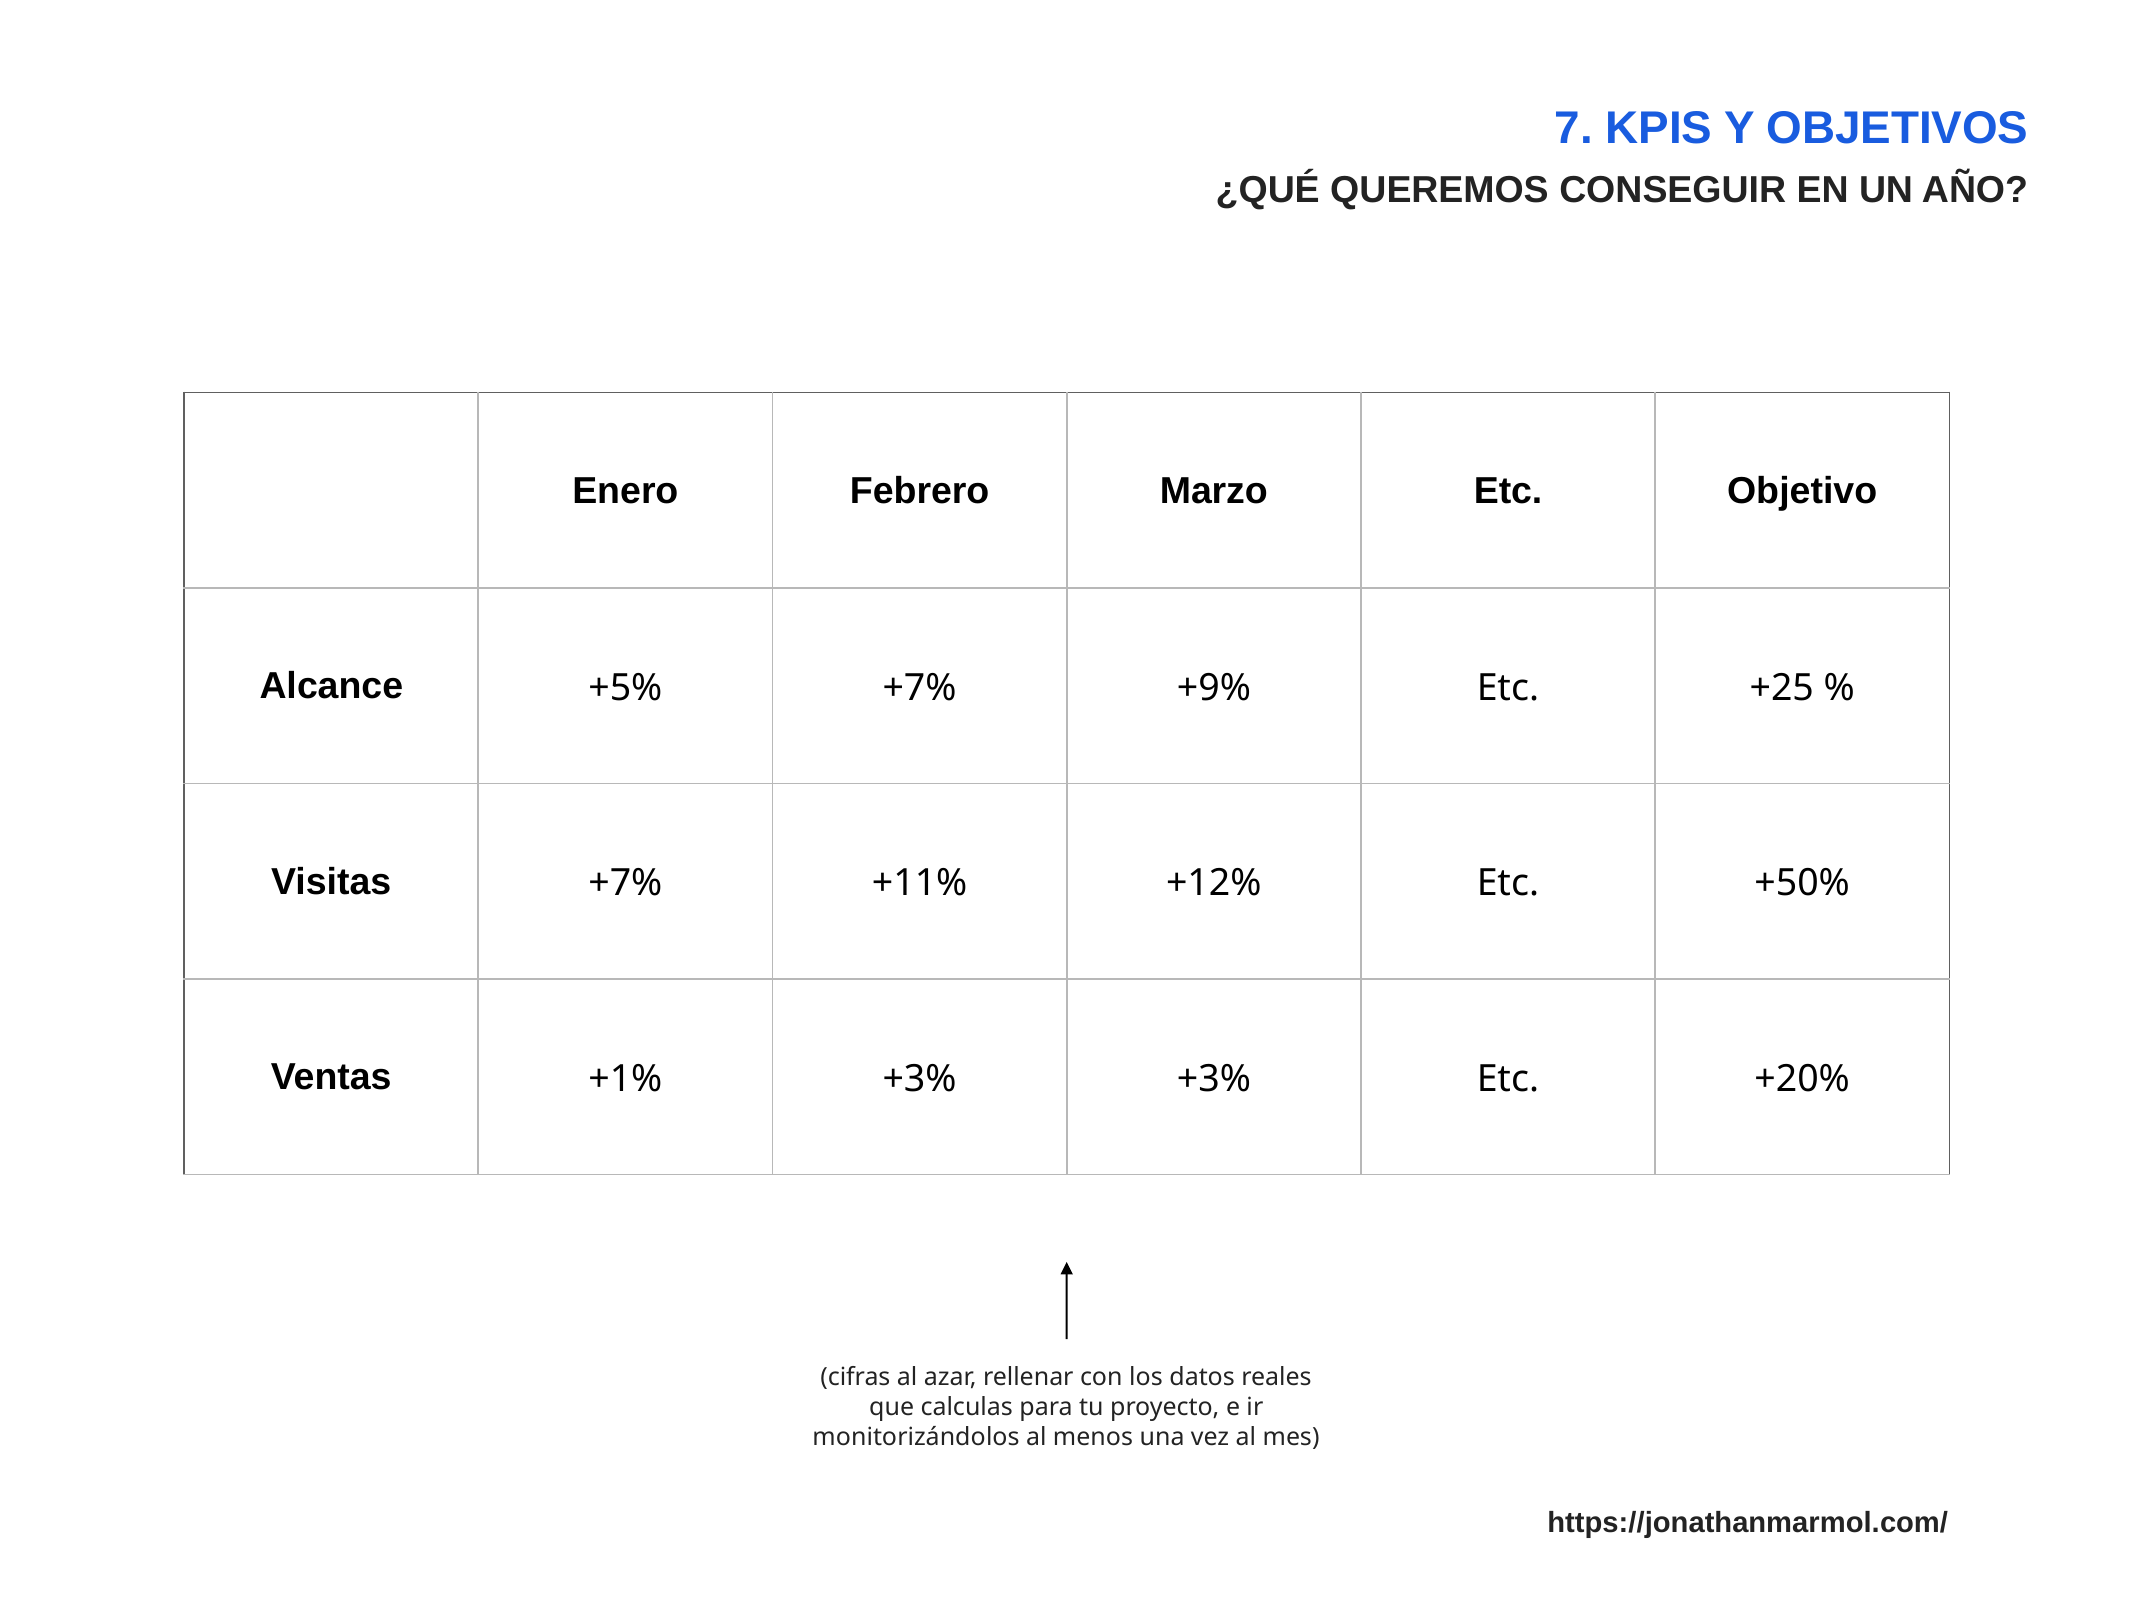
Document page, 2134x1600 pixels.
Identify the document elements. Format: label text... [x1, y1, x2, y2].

text_box (cifras al azar, rellenar con los datos reales que calculas para tu proyecto, e ir monitorizándolos al menos una vez al mes) [799, 1352, 1334, 1459]
table_cell Etc. [1362, 980, 1654, 1174]
table_header Marzo [1068, 393, 1360, 587]
table_cell Etc. [1362, 784, 1654, 978]
table_cell +5% [479, 589, 772, 783]
table_cell +7% [773, 589, 1066, 783]
table_cell +3% [773, 980, 1066, 1174]
table_cell +3% [1068, 980, 1360, 1174]
table_header Febrero [773, 393, 1066, 587]
table_cell Alcance [185, 589, 477, 783]
table_cell +11% [773, 784, 1066, 978]
table_cell +12% [1068, 784, 1360, 978]
table_header Etc. [1362, 393, 1654, 587]
table_cell +50% [1656, 784, 1949, 978]
table_header Objetivo [1656, 393, 1949, 587]
table_cell +7% [479, 784, 772, 978]
table_cell +9% [1068, 589, 1360, 783]
table_cell +1% [479, 980, 772, 1174]
table_cell +25 % [1656, 589, 1949, 783]
text_box 7. KPIS Y OBJETIVOS [1244, 89, 2037, 161]
table_header Enero [479, 393, 772, 587]
table_cell Visitas [185, 784, 477, 978]
text_box ¿QUÉ QUEREMOS CONSEGUIR EN UN AÑO? [1001, 156, 2038, 219]
table_cell +20% [1656, 980, 1949, 1174]
text_box [1060, 1261, 1073, 1340]
table_header [185, 393, 477, 587]
table_cell Etc. [1362, 589, 1654, 783]
table_cell Ventas [185, 980, 477, 1174]
text_box https://jonathanmarmol.com/ [1539, 1495, 1958, 1547]
